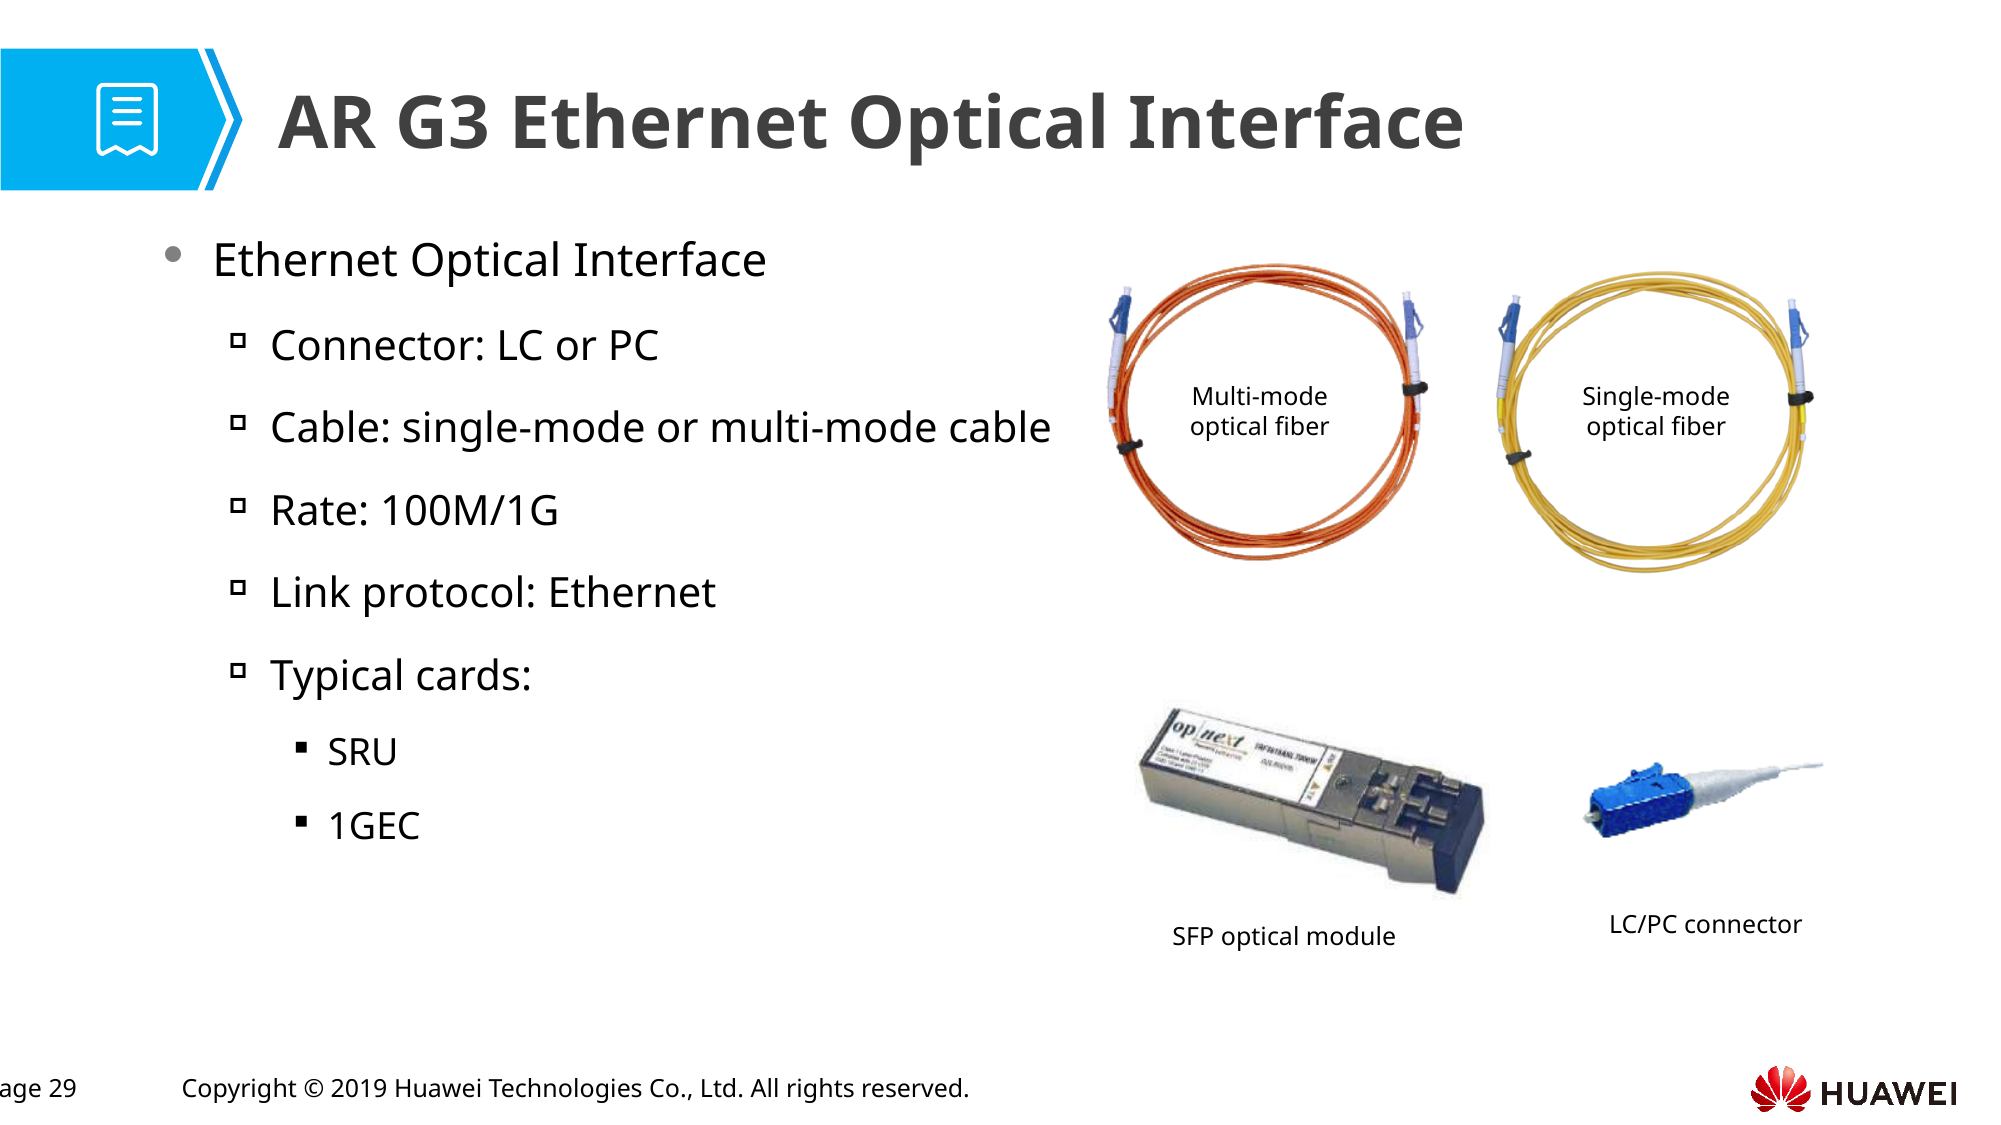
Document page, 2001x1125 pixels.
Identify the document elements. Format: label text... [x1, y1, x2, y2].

picture [1578, 747, 1827, 846]
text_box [1099, 257, 1433, 568]
text_box LC/PC connector [1594, 901, 1818, 946]
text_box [1489, 266, 1815, 576]
picture [1751, 1066, 1956, 1112]
text_box SFP optical module [1157, 931, 1412, 958]
list Ethernet Optical Interface Connector: LC or PC Cable: single-mode or multi-mode cable Rate: 100M/1G Link protocol: Ethernet Typical cards: SRU 1GEC [149, 202, 1883, 971]
list AR G3 Ethernet Optical Interface [261, 67, 1875, 173]
picture [1106, 688, 1514, 923]
